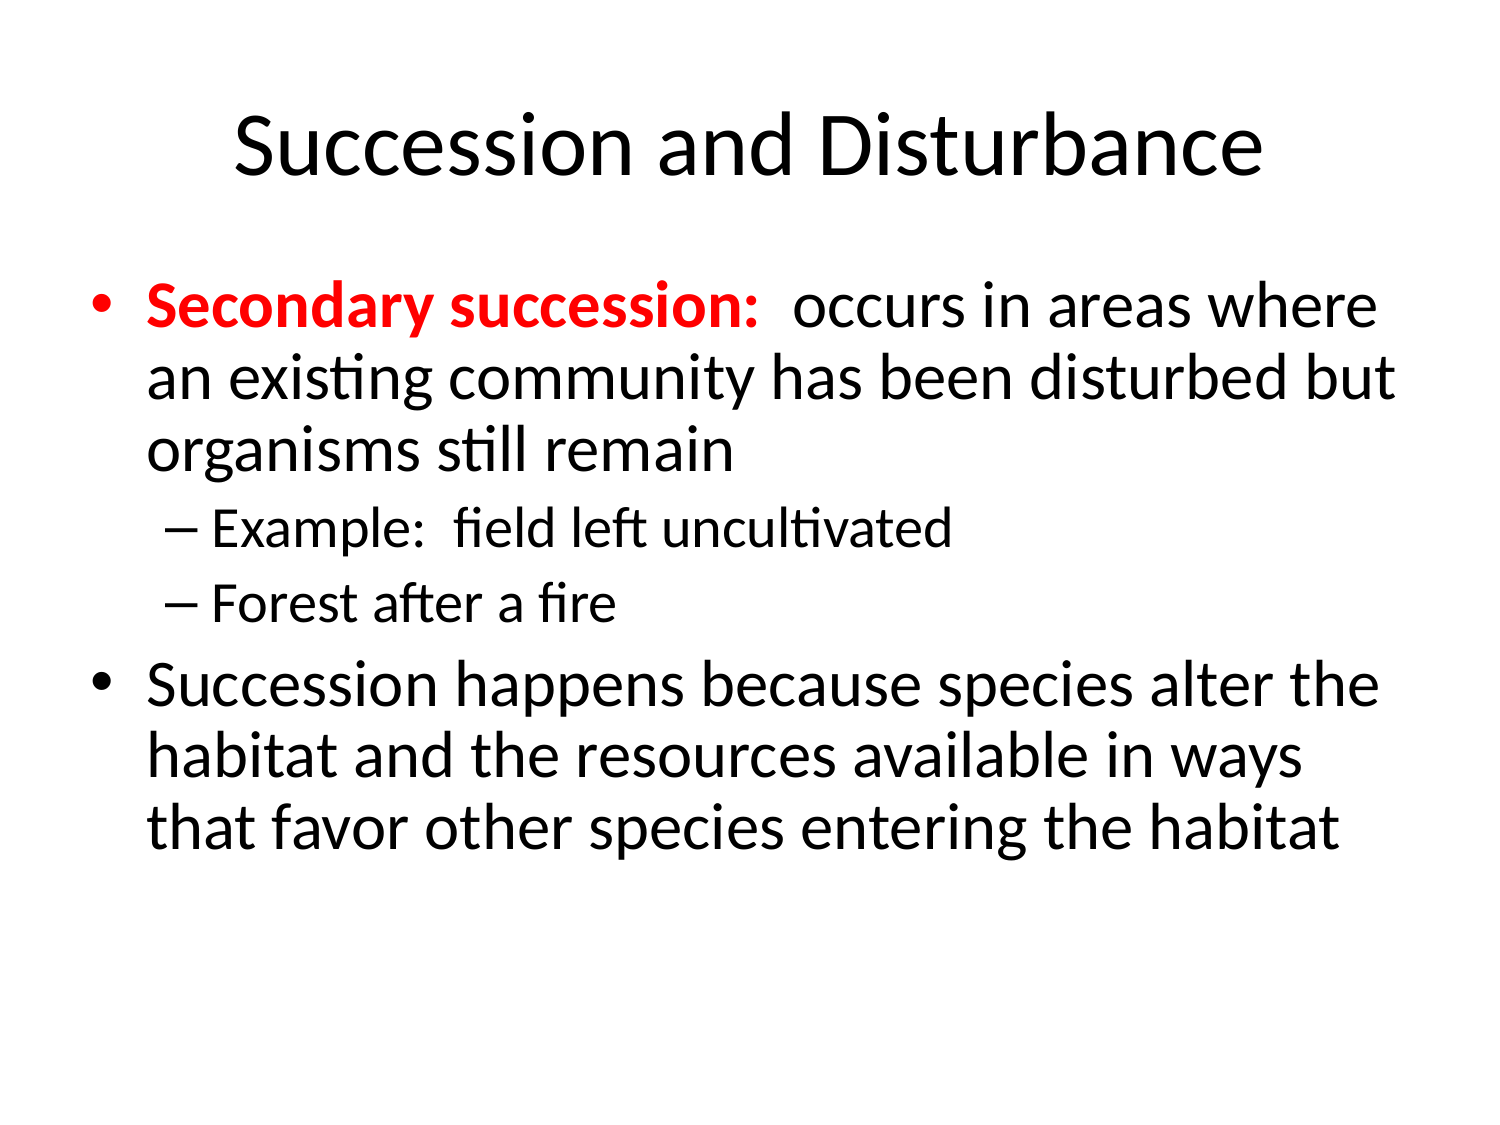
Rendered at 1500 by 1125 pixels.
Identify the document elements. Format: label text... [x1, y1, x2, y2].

title Succession and Disturbance [75, 45, 1425, 233]
list Secondary succession: occurs in areas where an existing community has been disturbed but organisms still remain Example: field left uncultivated Forest after a fire Succession happens because species alter the habitat and the resources available in ways that favor other species entering the habitat [75, 262, 1425, 1005]
